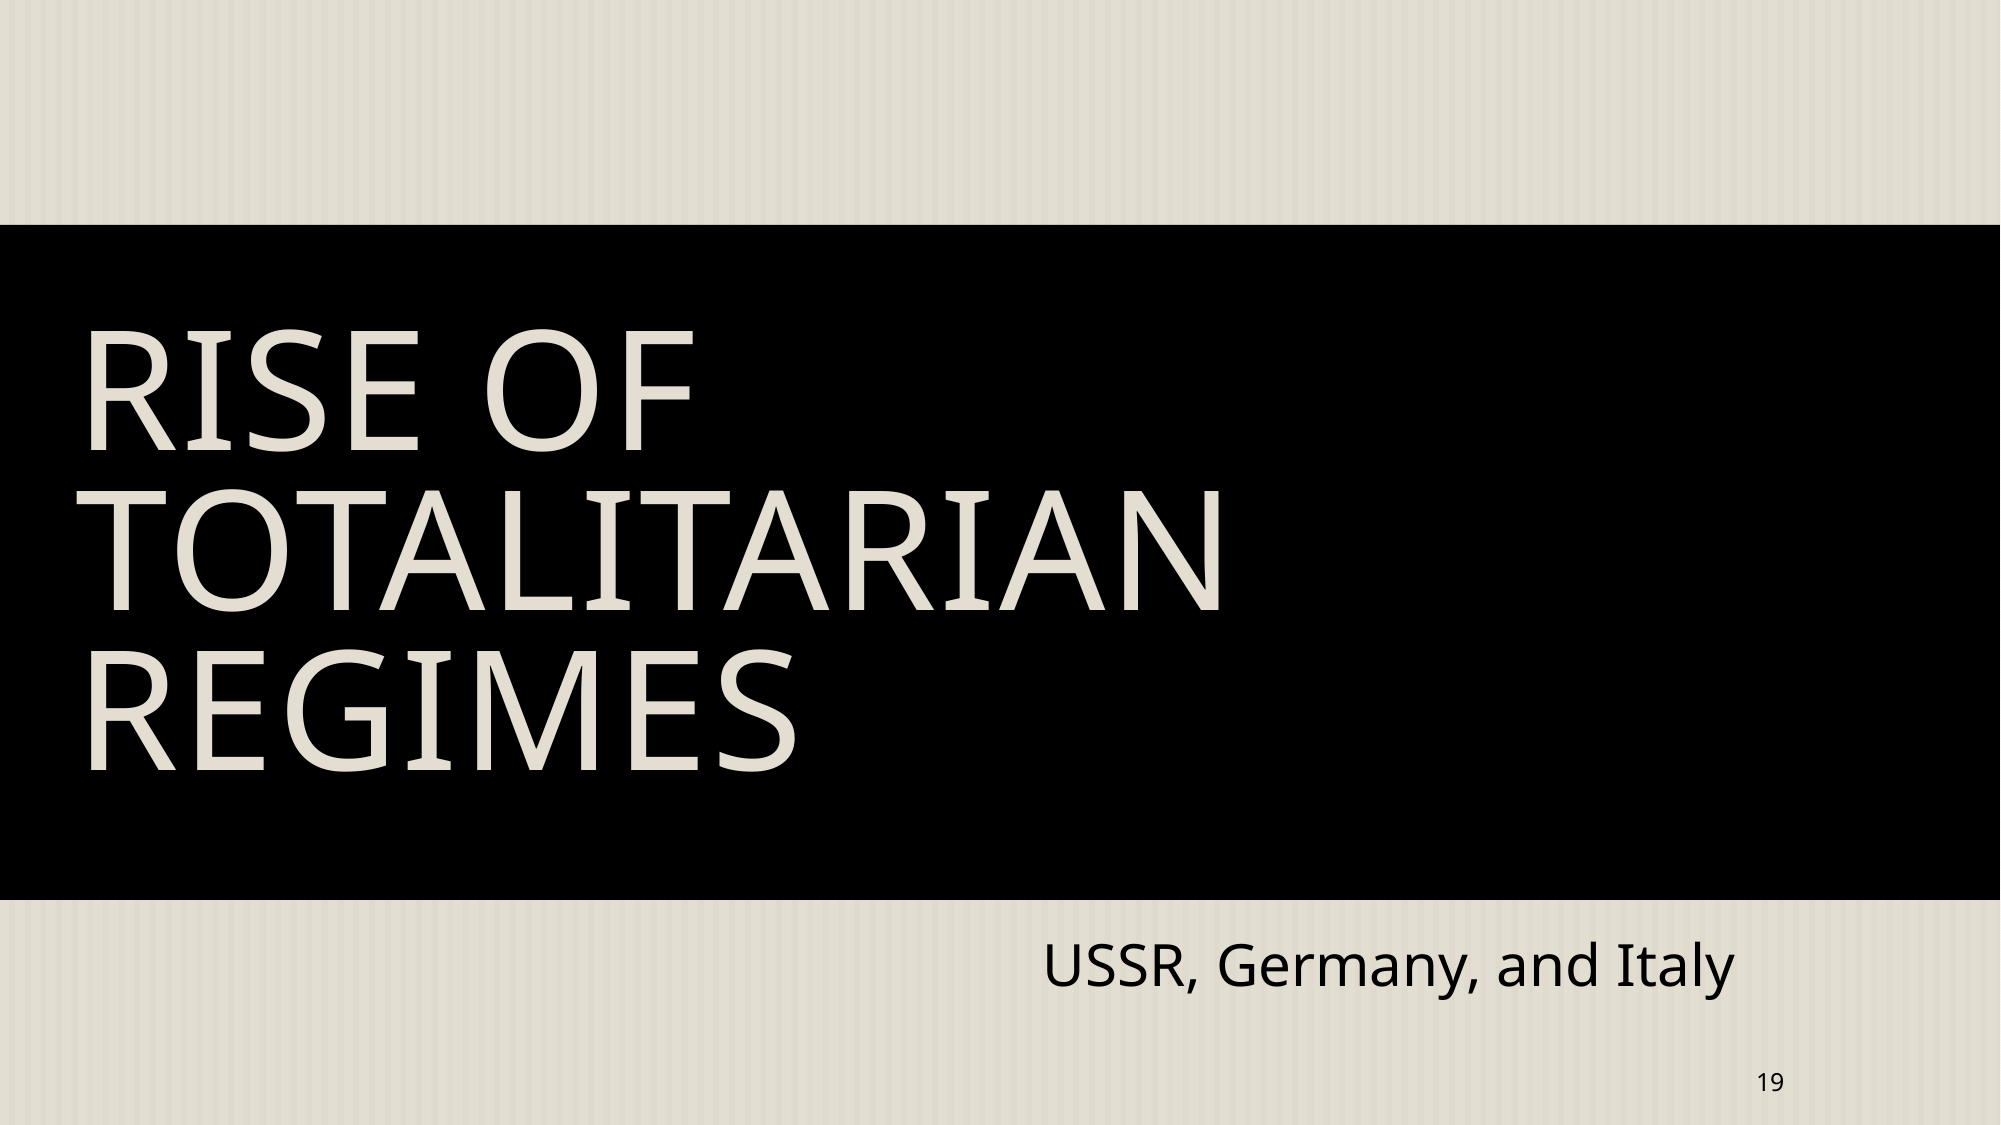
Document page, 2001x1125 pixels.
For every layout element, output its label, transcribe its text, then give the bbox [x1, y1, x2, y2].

text_box [0, 901, 2000, 1125]
text_box [0, 224, 2000, 901]
slide_number 19 [1748, 1053, 1904, 1114]
list USSR, Germany, and Italy [249, 928, 1750, 1054]
text_box [0, 0, 2000, 224]
title Rise of Totalitarian Regimes [60, 277, 1507, 848]
